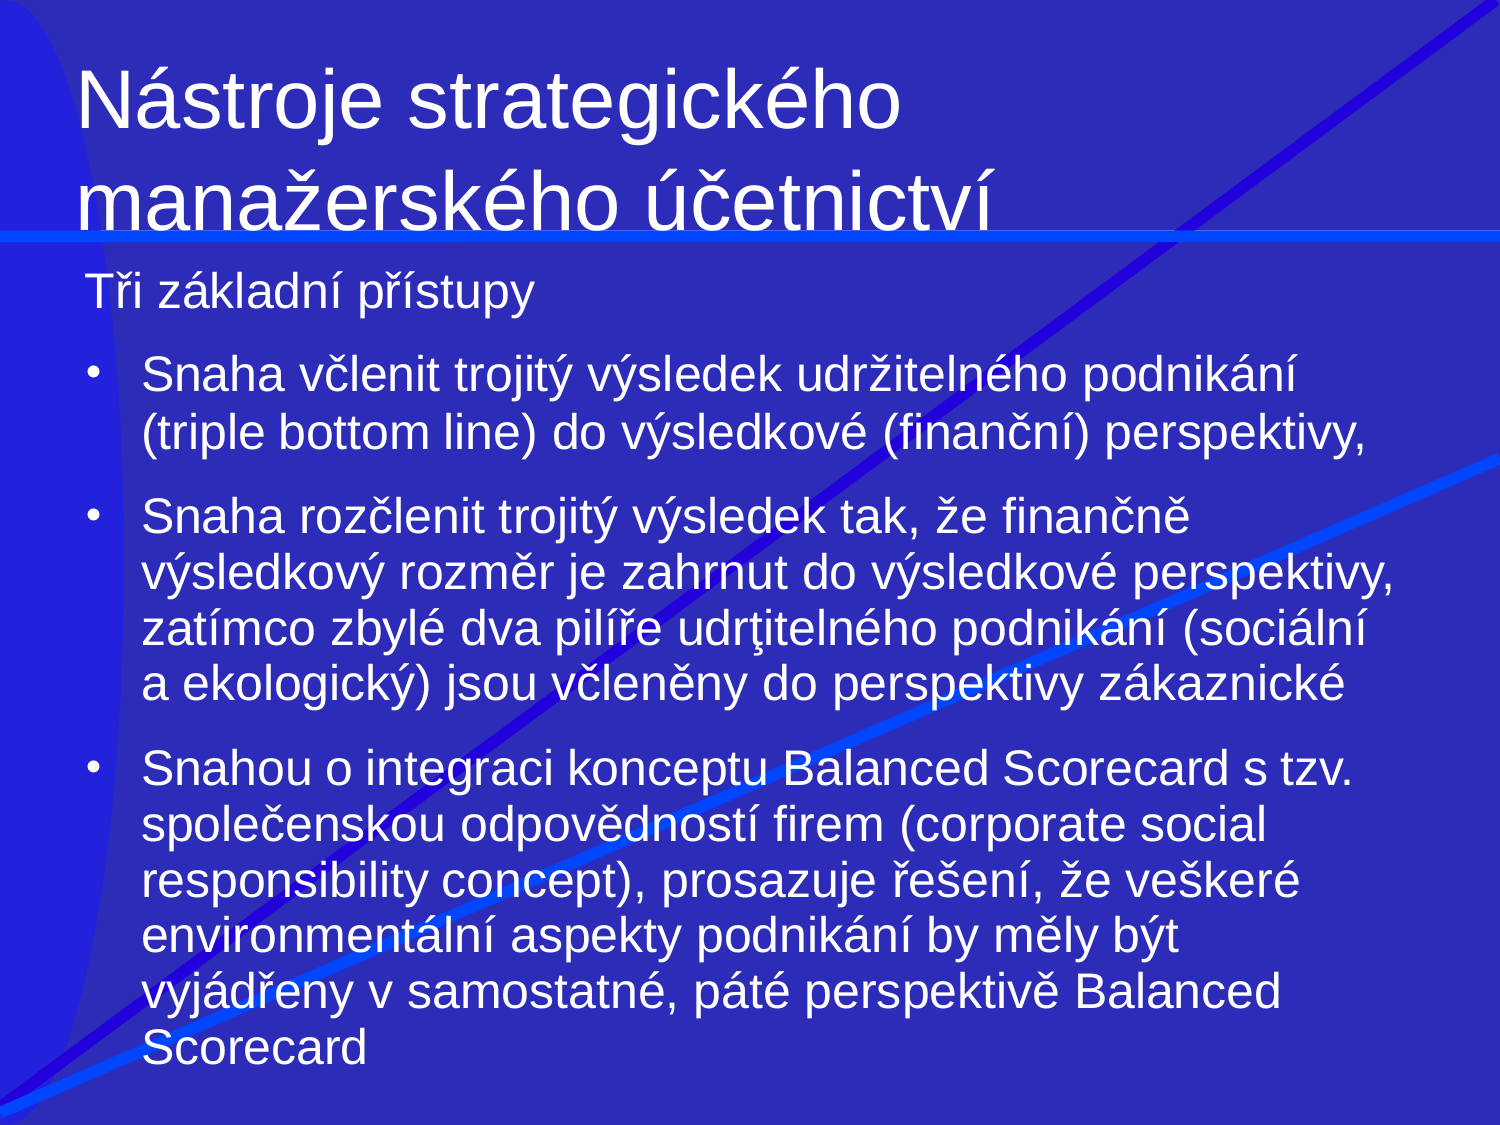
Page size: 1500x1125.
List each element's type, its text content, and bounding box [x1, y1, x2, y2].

text_box Tři základní přístupy Snaha včlenit trojitý výsledek udržitelného podnikání (triple bottom line) do výsledkové (finanční) perspektivy, Snaha rozčlenit trojitý výsledek tak, že finančně výsledkový rozměr je zahrnut do výsledkové perspektivy, zatímco zbylé dva pilíře udrţitelného podnikání (sociální a ekologický) jsou včleněny do perspektivy zákaznické Snahou o integraci konceptu Balanced Scorecard s tzv. společenskou odpovědností firem (corporate social responsibility concept), prosazuje řešení, že veškeré environmentální aspekty podnikání by měly být vyjádřeny v samostatné, páté perspektivě Balanced Scorecard [82, 258, 1403, 1076]
title Nástroje strategického manažerského účetnictví [72, 43, 1428, 248]
